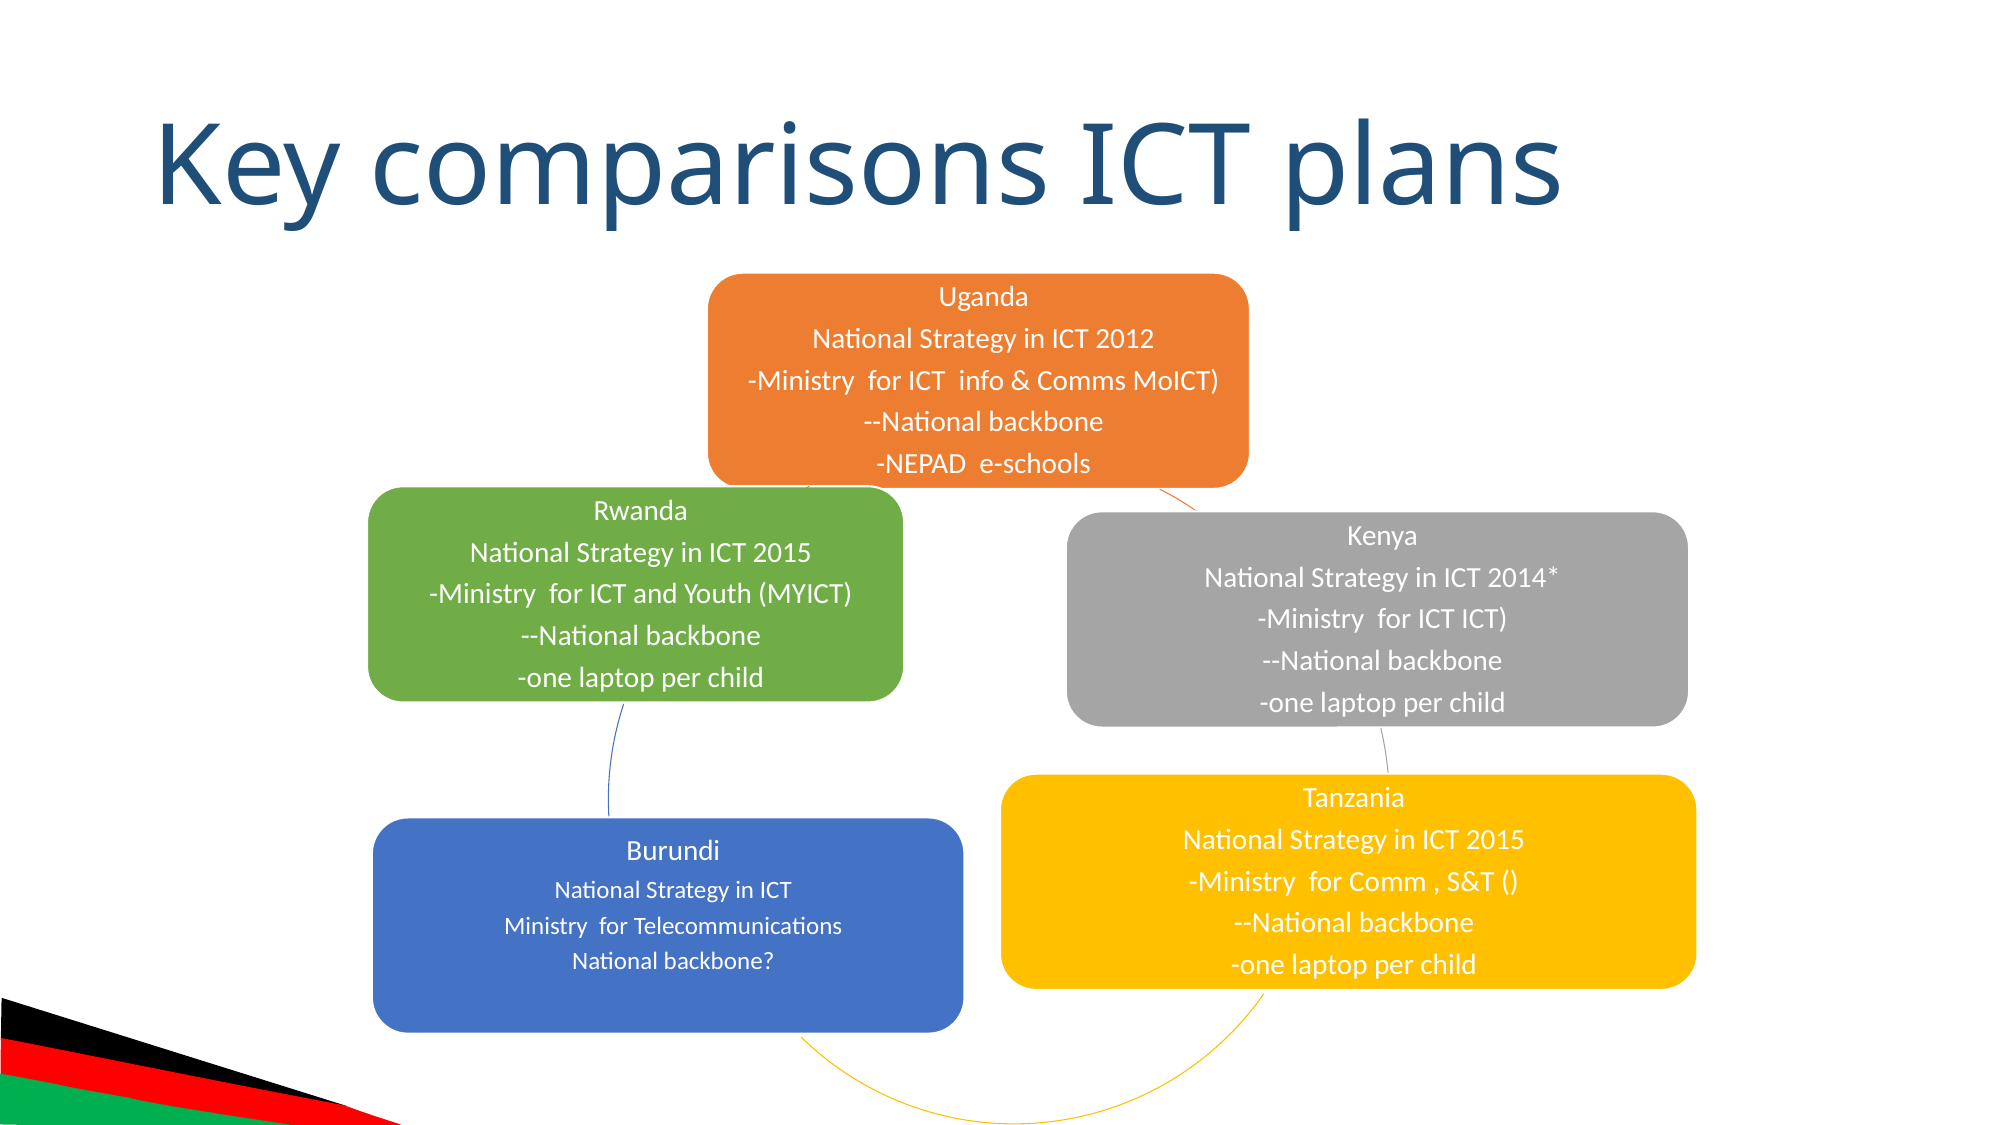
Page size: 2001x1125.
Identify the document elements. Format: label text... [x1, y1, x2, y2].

title Key comparisons ICT plans [137, 59, 1863, 278]
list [137, 299, 1863, 1014]
